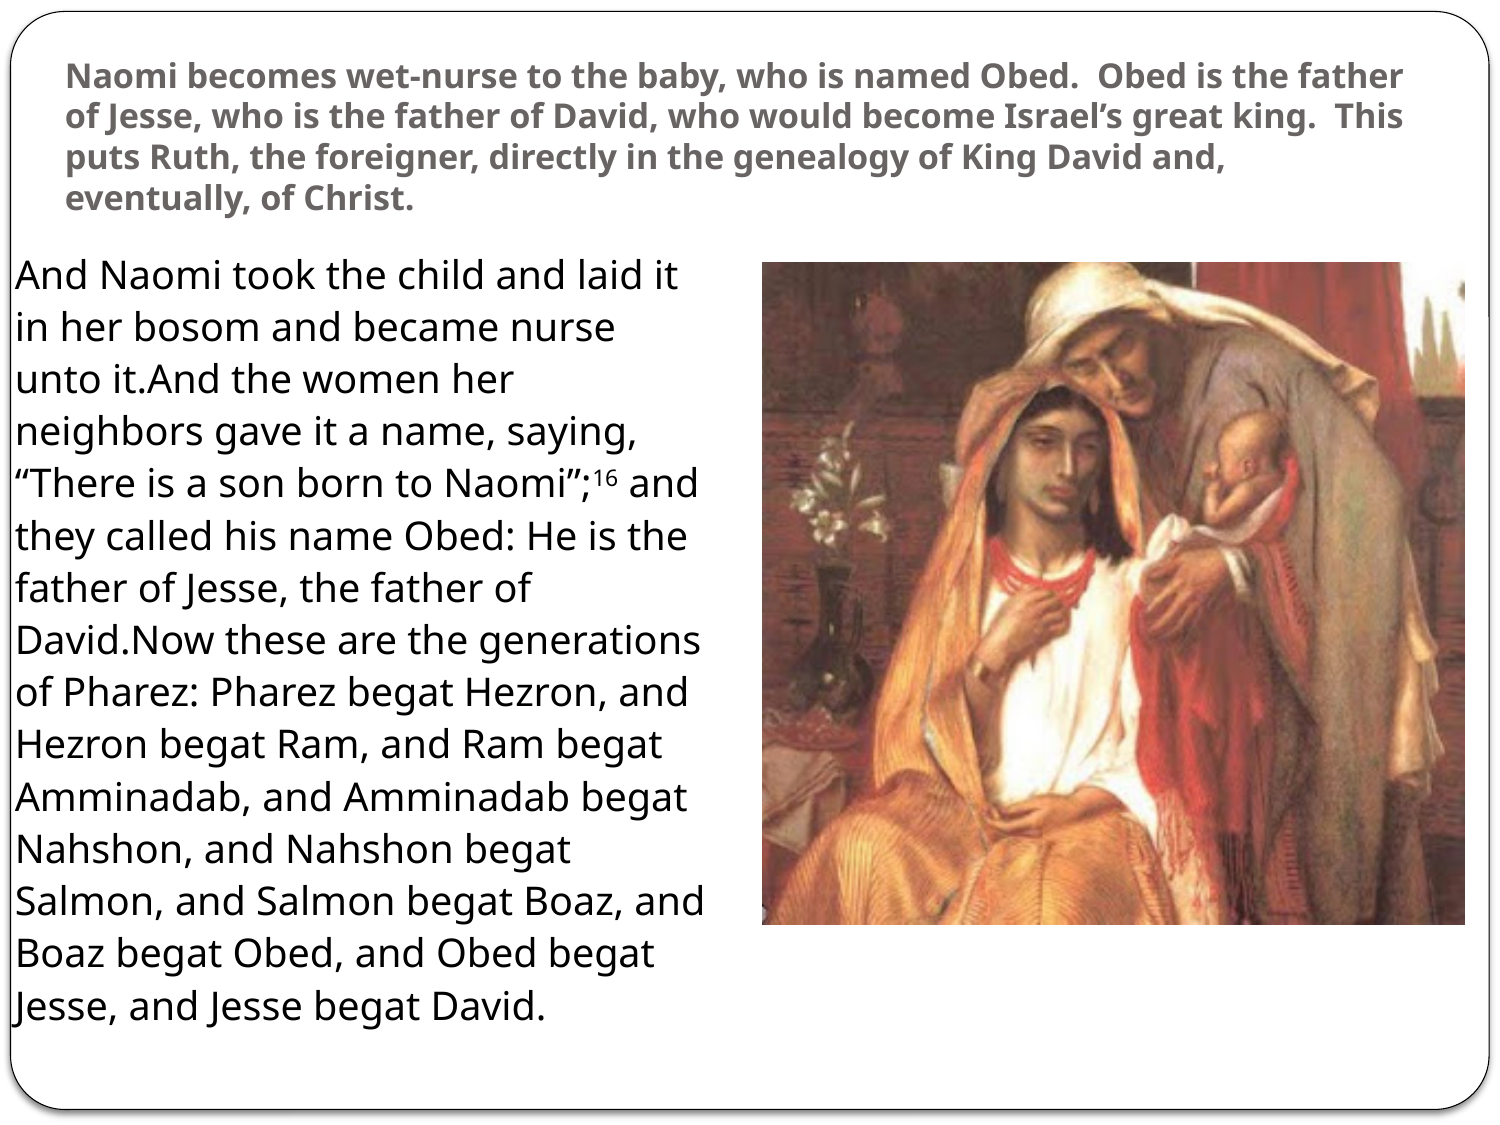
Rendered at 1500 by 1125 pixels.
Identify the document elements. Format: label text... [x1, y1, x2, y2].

picture [762, 262, 1465, 926]
title Naomi becomes wet-nurse to the baby, who is named Obed. Obed is the father of Jesse, who is the father of David, who would become Israel’s great king. This puts Ruth, the foreigner, directly in the genealogy of King David and, eventually, of Christ. [50, 45, 1425, 233]
list And Naomi took the child and laid it in her bosom and became nurse unto it.And the women her neighbors gave it a name, saying, “There is a son born to Naomi”;16 and they called his name Obed: He is the father of Jesse, the father of David.Now these are the generations of Pharez: Pharez begat Hezron, and Hezron begat Ram, and Ram begat Amminadab, and Amminadab begat Nahshon, and Nahshon begat Salmon, and Salmon begat Boaz, and Boaz begat Obed, and Obed begat Jesse, and Jesse begat David. [0, 237, 725, 1088]
